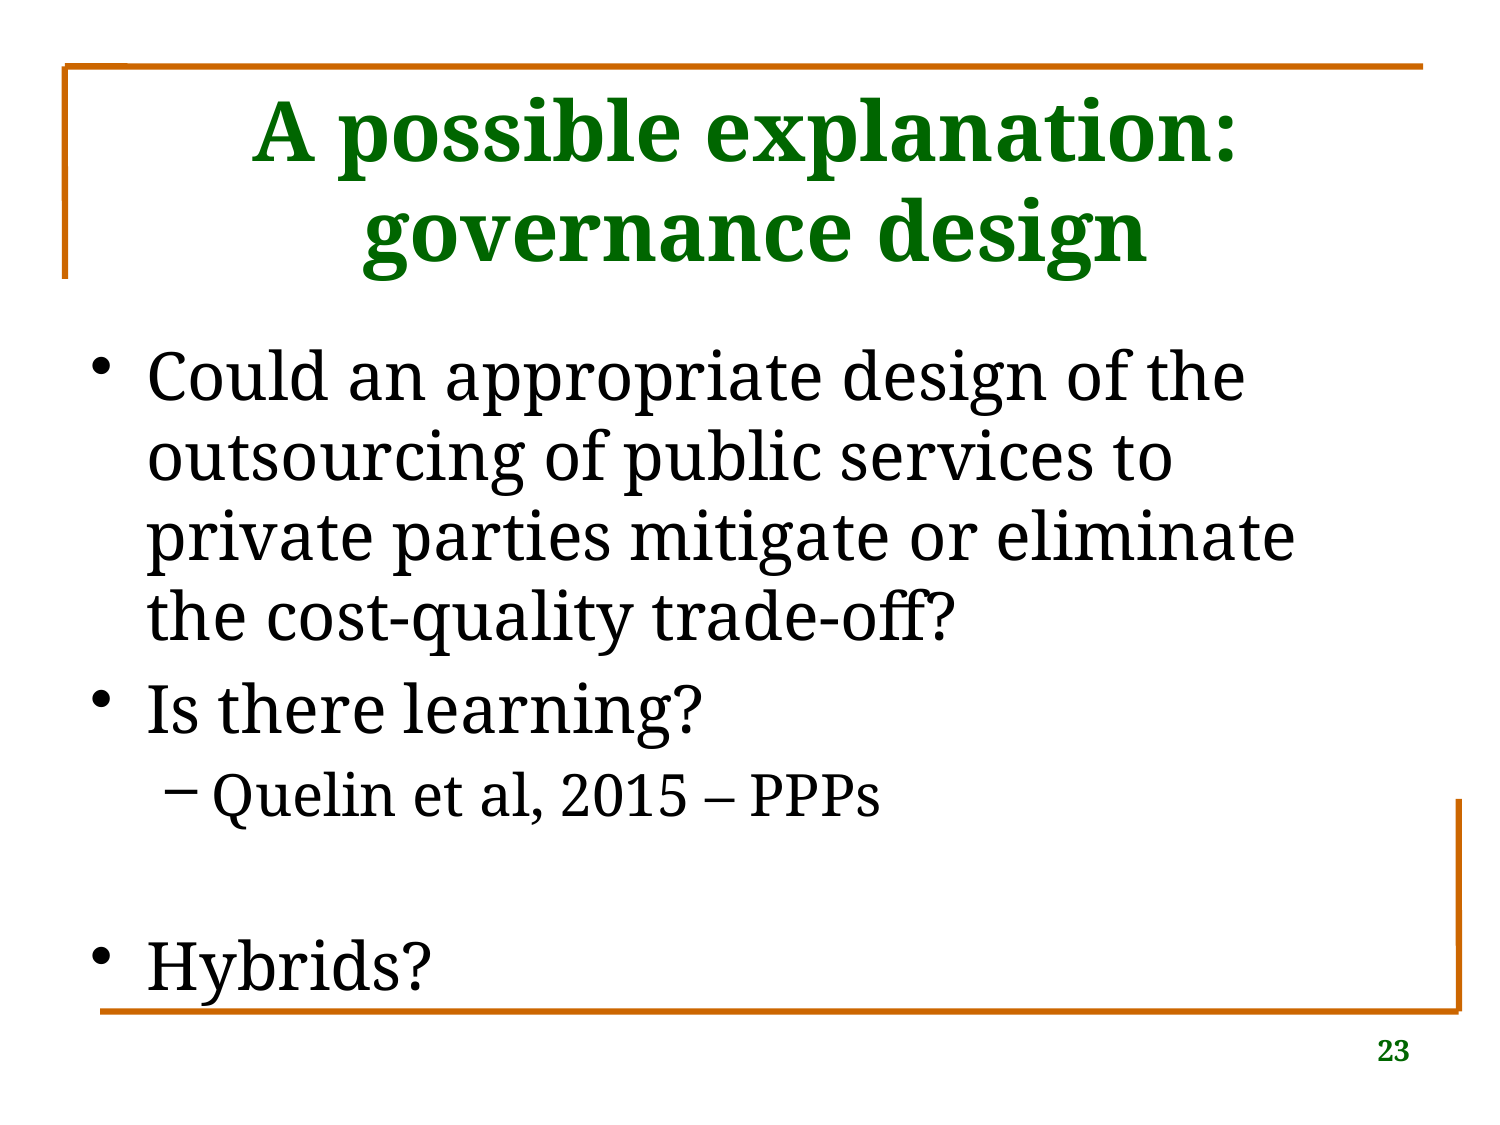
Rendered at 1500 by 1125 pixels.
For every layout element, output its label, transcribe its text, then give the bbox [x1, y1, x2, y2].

title A possible explanation: governance design [88, 77, 1426, 280]
slide_number 23 [1074, 1024, 1425, 1103]
list Could an appropriate design of the outsourcing of public services to private parties mitigate or eliminate the cost-quality trade-off? Is there learning? Quelin et al, 2015 – PPPs Hybrids? [74, 326, 1426, 1006]
